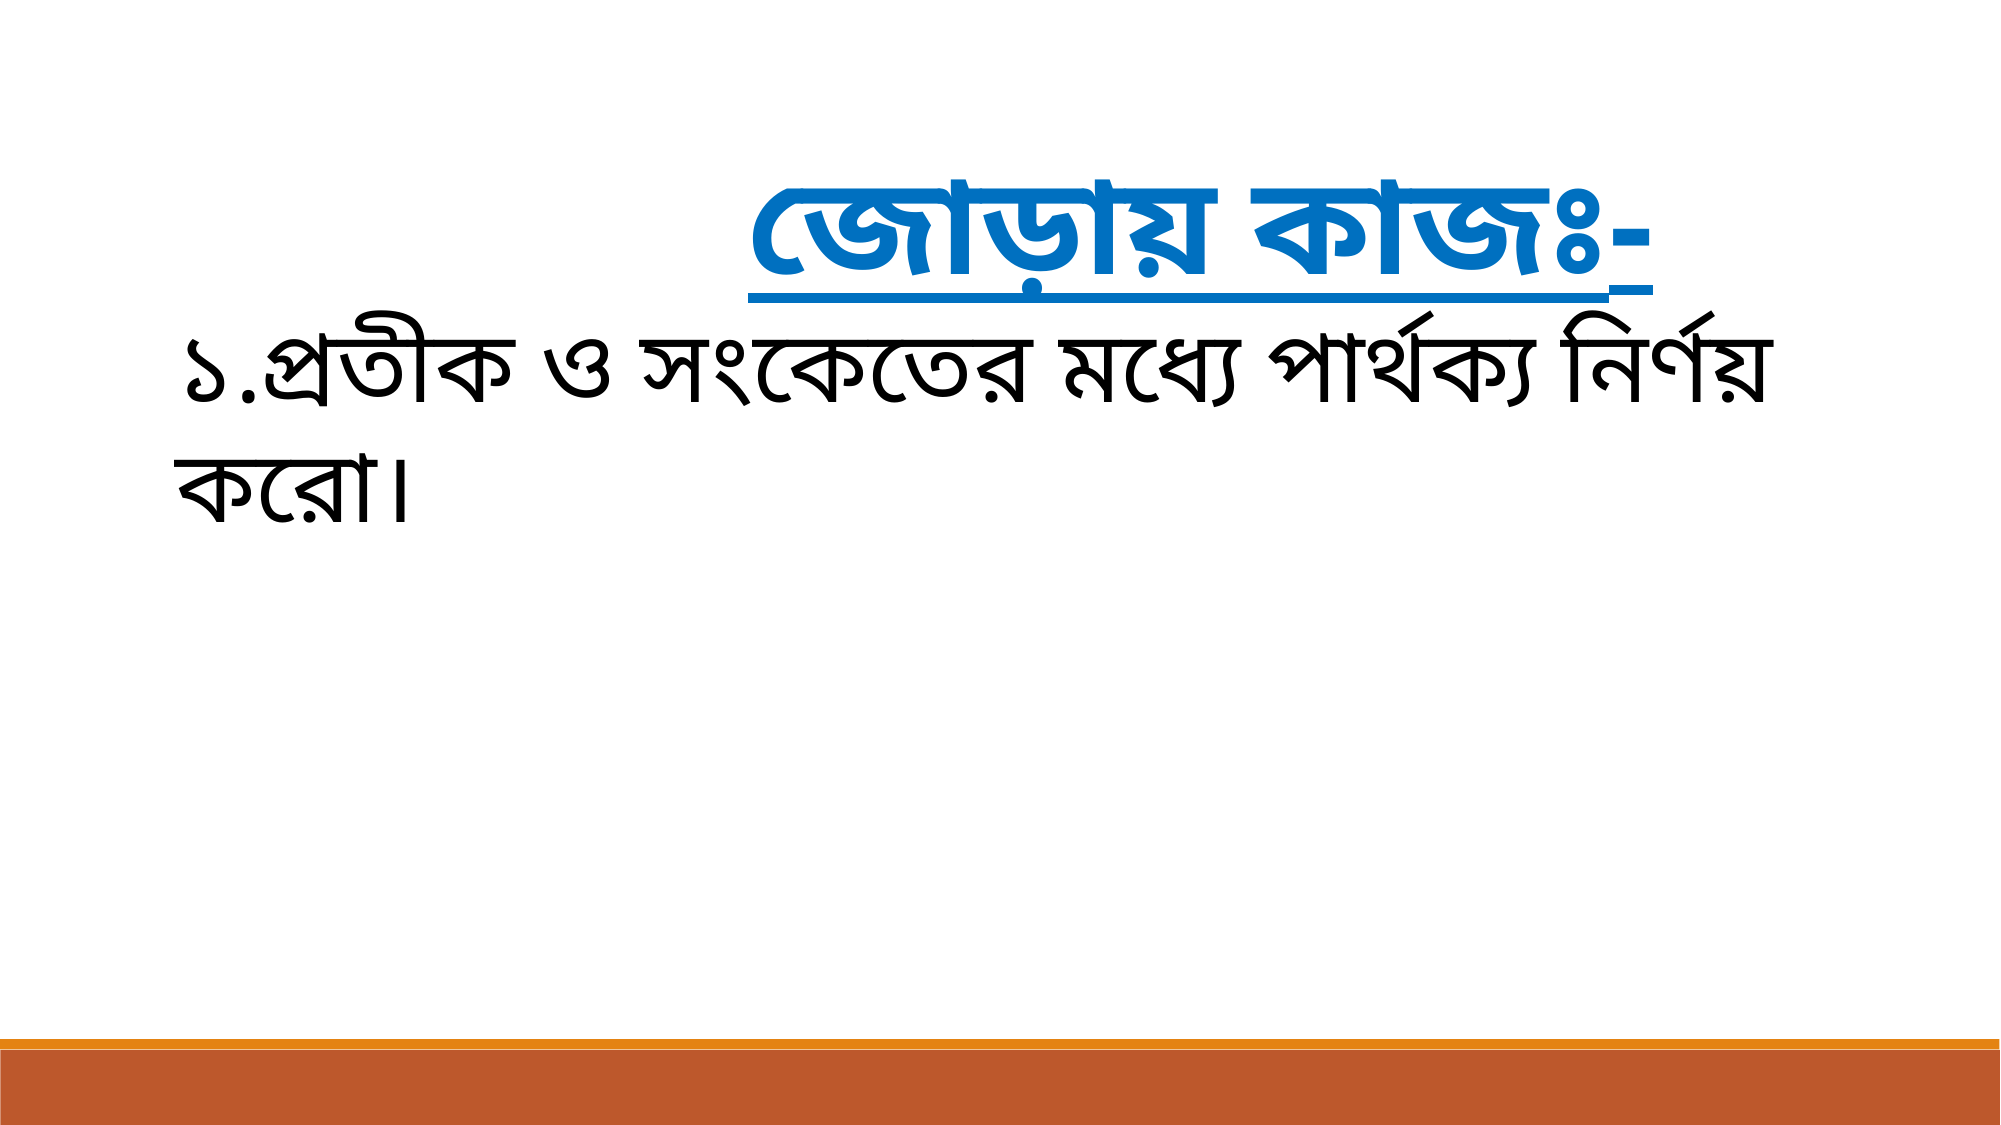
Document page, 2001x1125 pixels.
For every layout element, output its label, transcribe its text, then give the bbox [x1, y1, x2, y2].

text_box জোড়ায় কাজঃ- ১.প্রতীক ও সংকেতের মধ্যে পার্থক্য নির্ণয় করো। [161, 129, 1859, 550]
